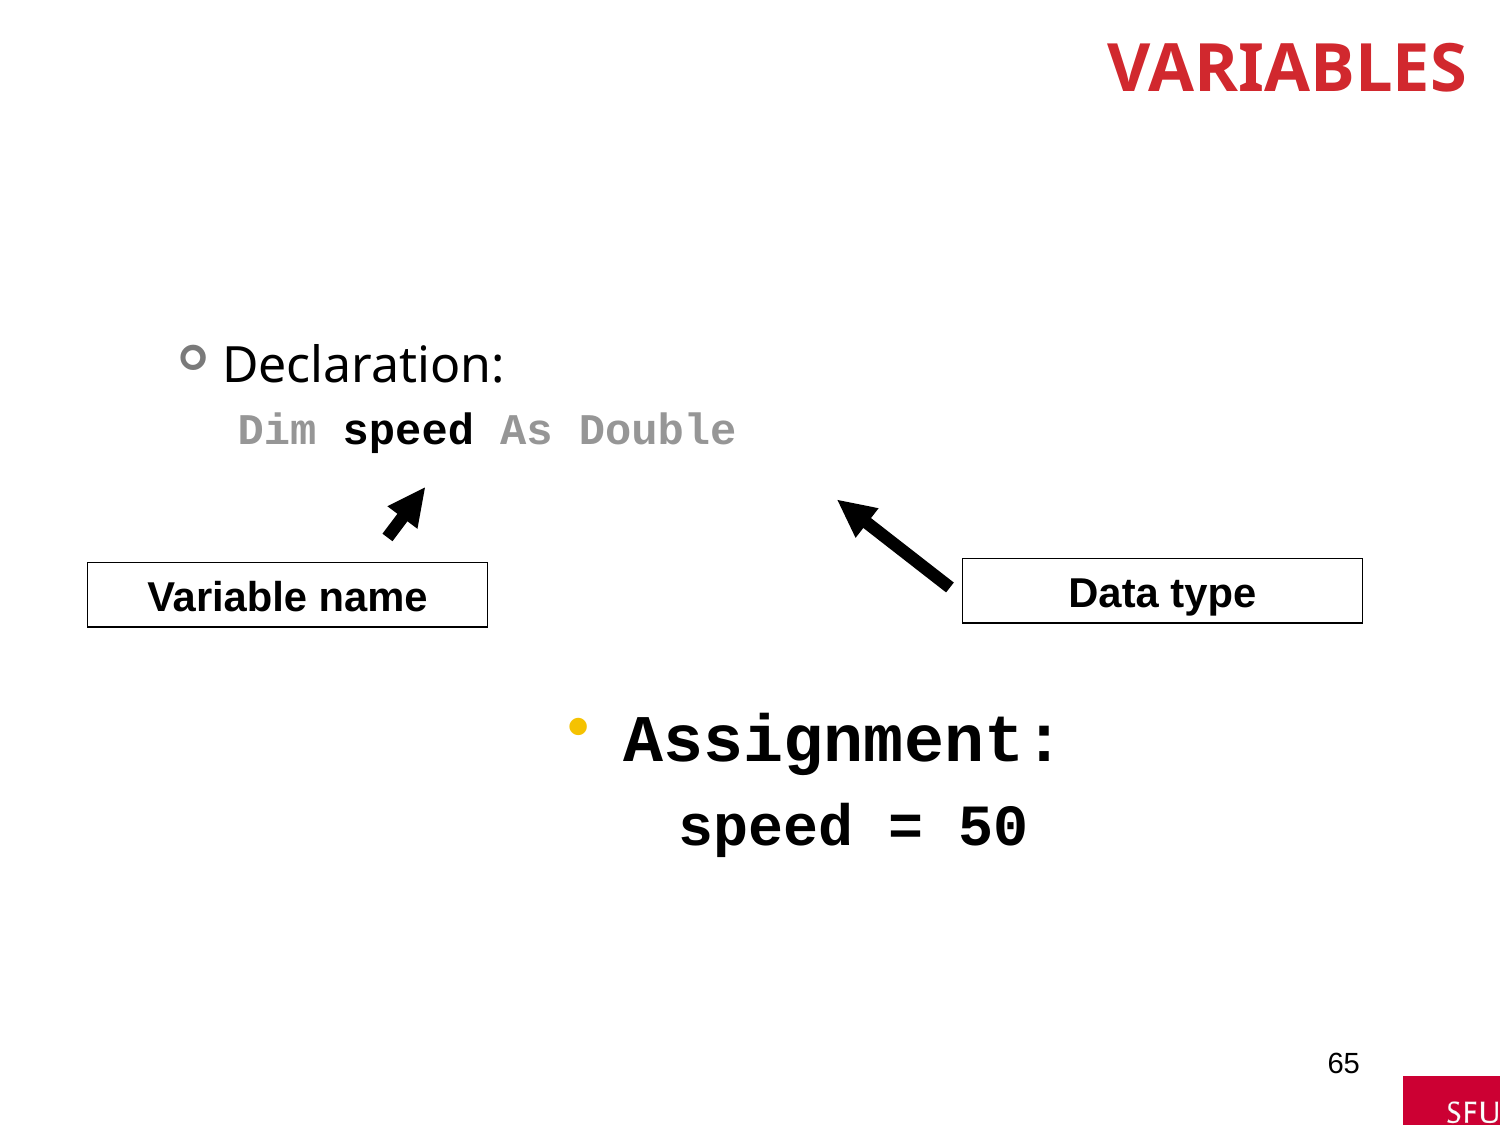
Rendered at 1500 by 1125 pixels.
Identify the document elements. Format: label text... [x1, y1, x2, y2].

slide_number 65 [1187, 1037, 1500, 1113]
text_box [387, 487, 425, 538]
picture [1403, 1113, 1500, 1125]
text_box Variable name [87, 562, 488, 628]
text_box Data type [962, 558, 1363, 624]
text_box Assignment: speed = 50 [162, 687, 1469, 875]
text_box [837, 499, 951, 588]
title Variables [24, 20, 1483, 113]
list Declaration: Dim speed As Double [162, 324, 1469, 638]
